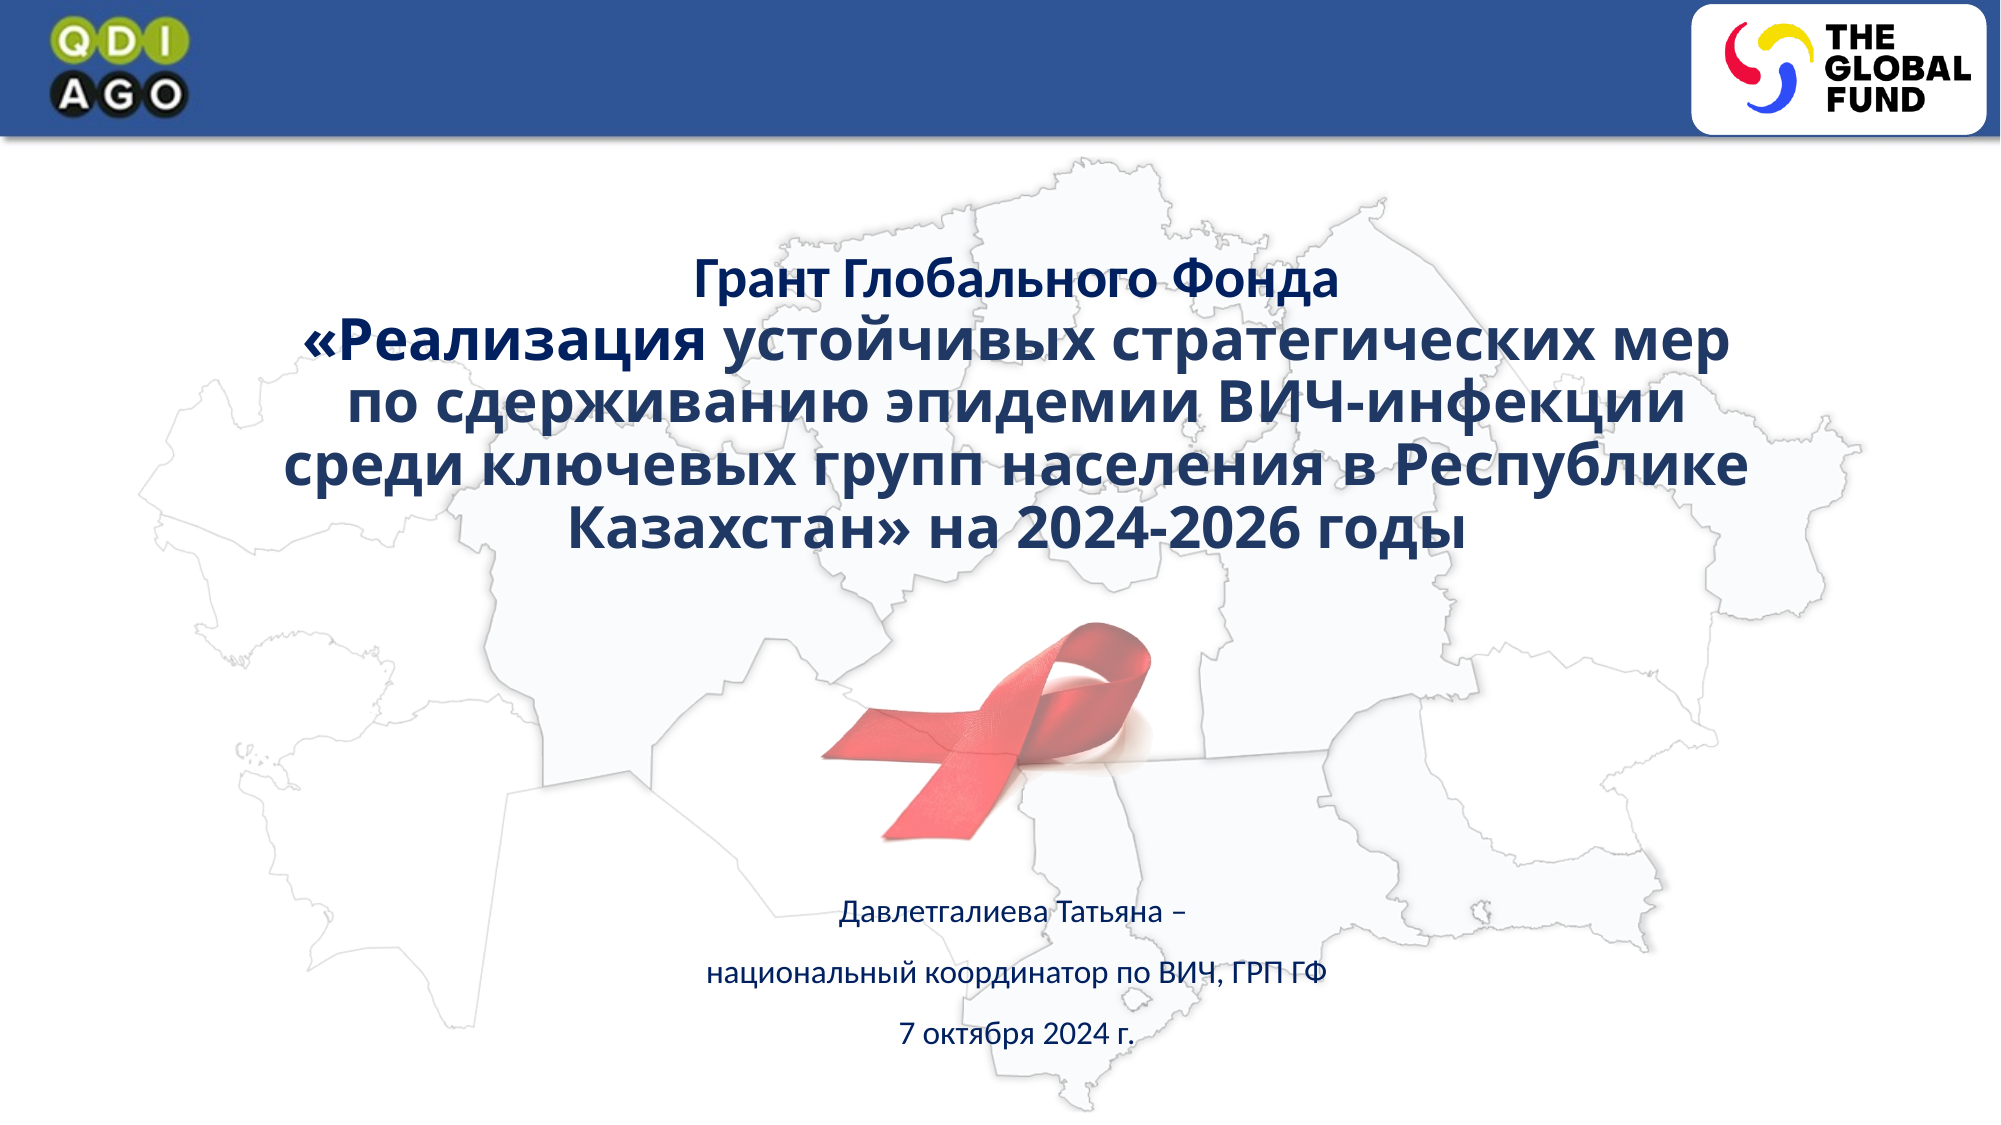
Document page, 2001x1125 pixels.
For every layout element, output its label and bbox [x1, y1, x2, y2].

picture [0, 0, 2001, 1125]
text_box [1690, 0, 1988, 136]
